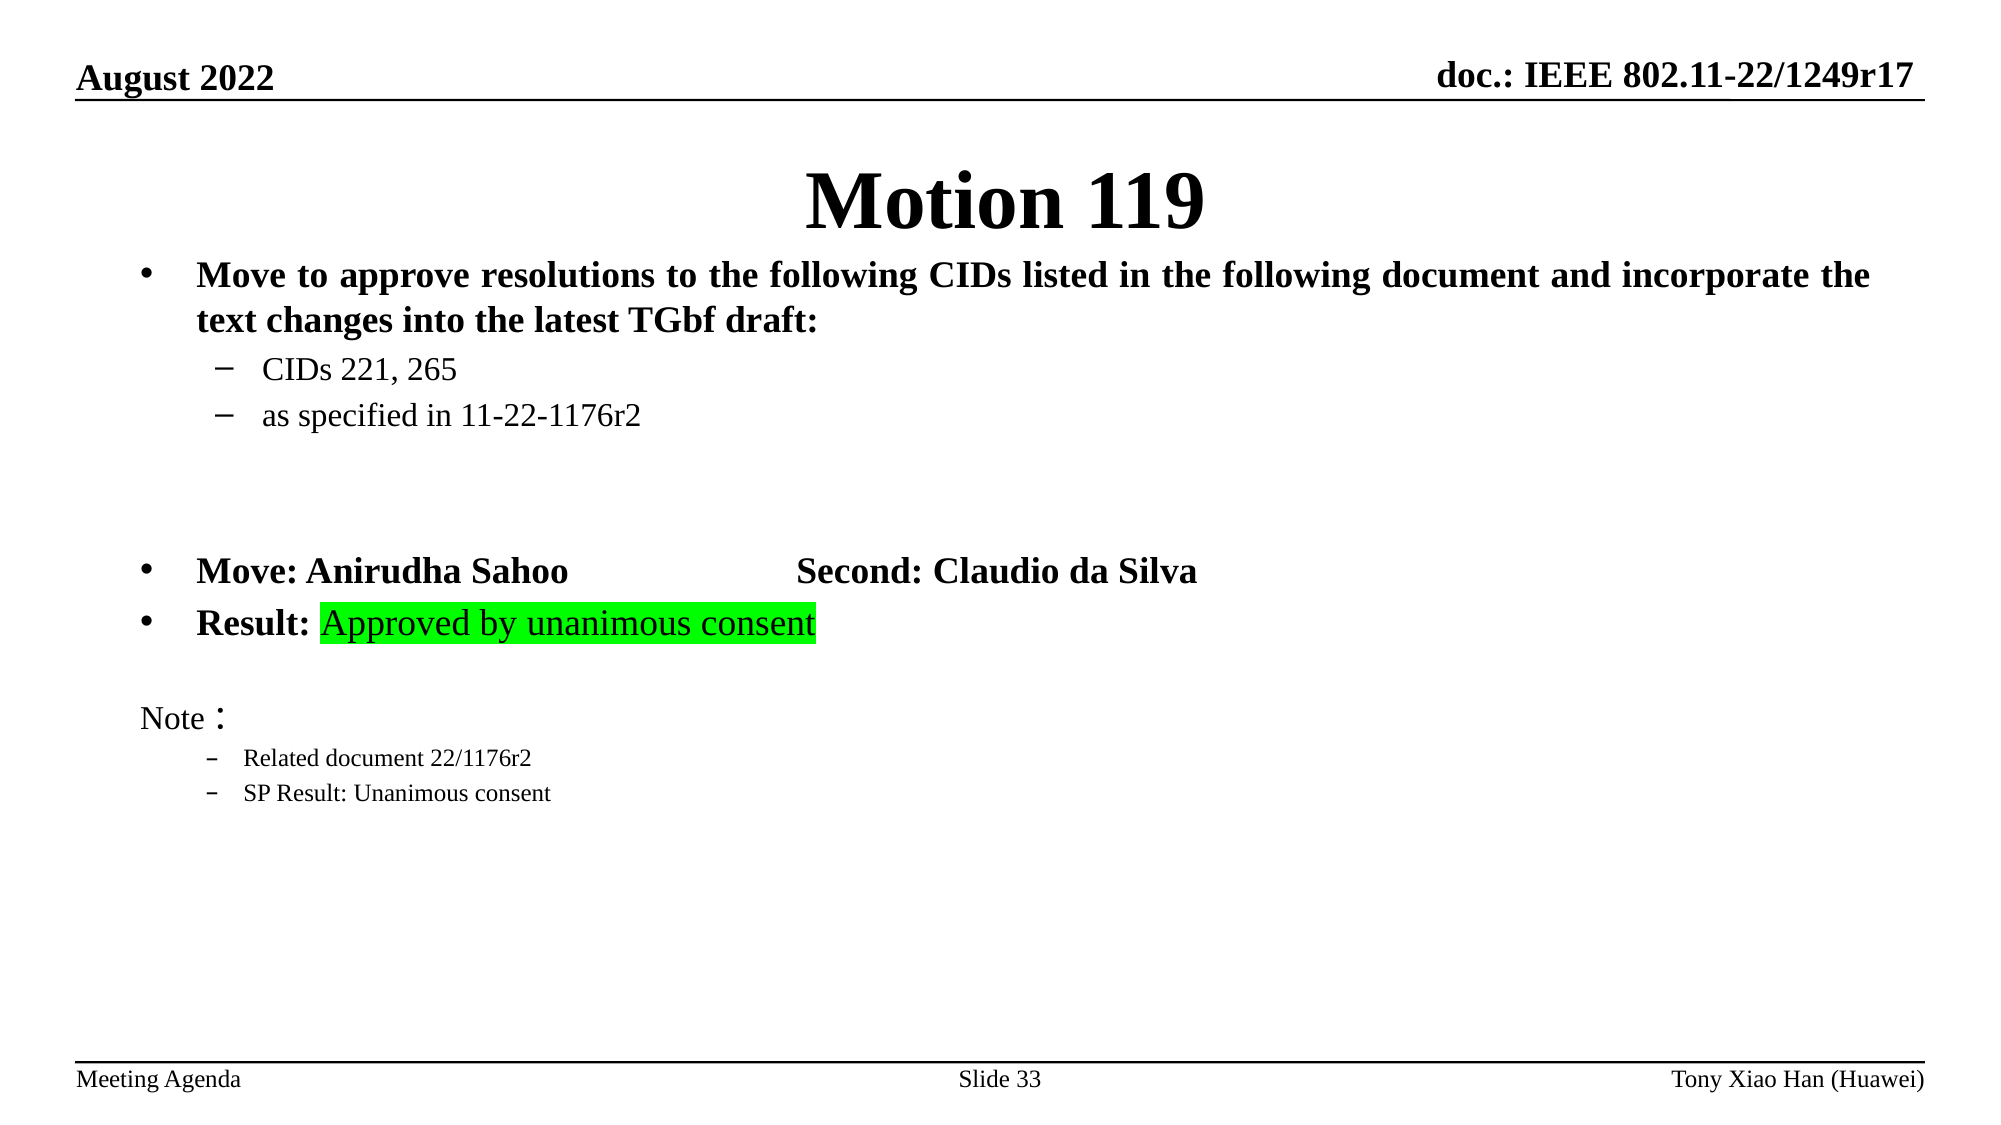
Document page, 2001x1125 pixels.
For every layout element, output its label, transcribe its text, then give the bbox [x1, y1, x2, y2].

text_box Move to approve resolutions to the following CIDs listed in the following document and incorporate the text changes into the latest TGbf draft: CIDs 221, 265 as specified in 11-22-1176r2 Move: Anirudha Sahoo Second: Claudio da Silva Result: Approved by unanimous consent Note： Related document 22/1176r2 SP Result: Unanimous consent [125, 212, 1888, 900]
text_box Motion 119 [368, 137, 1644, 212]
